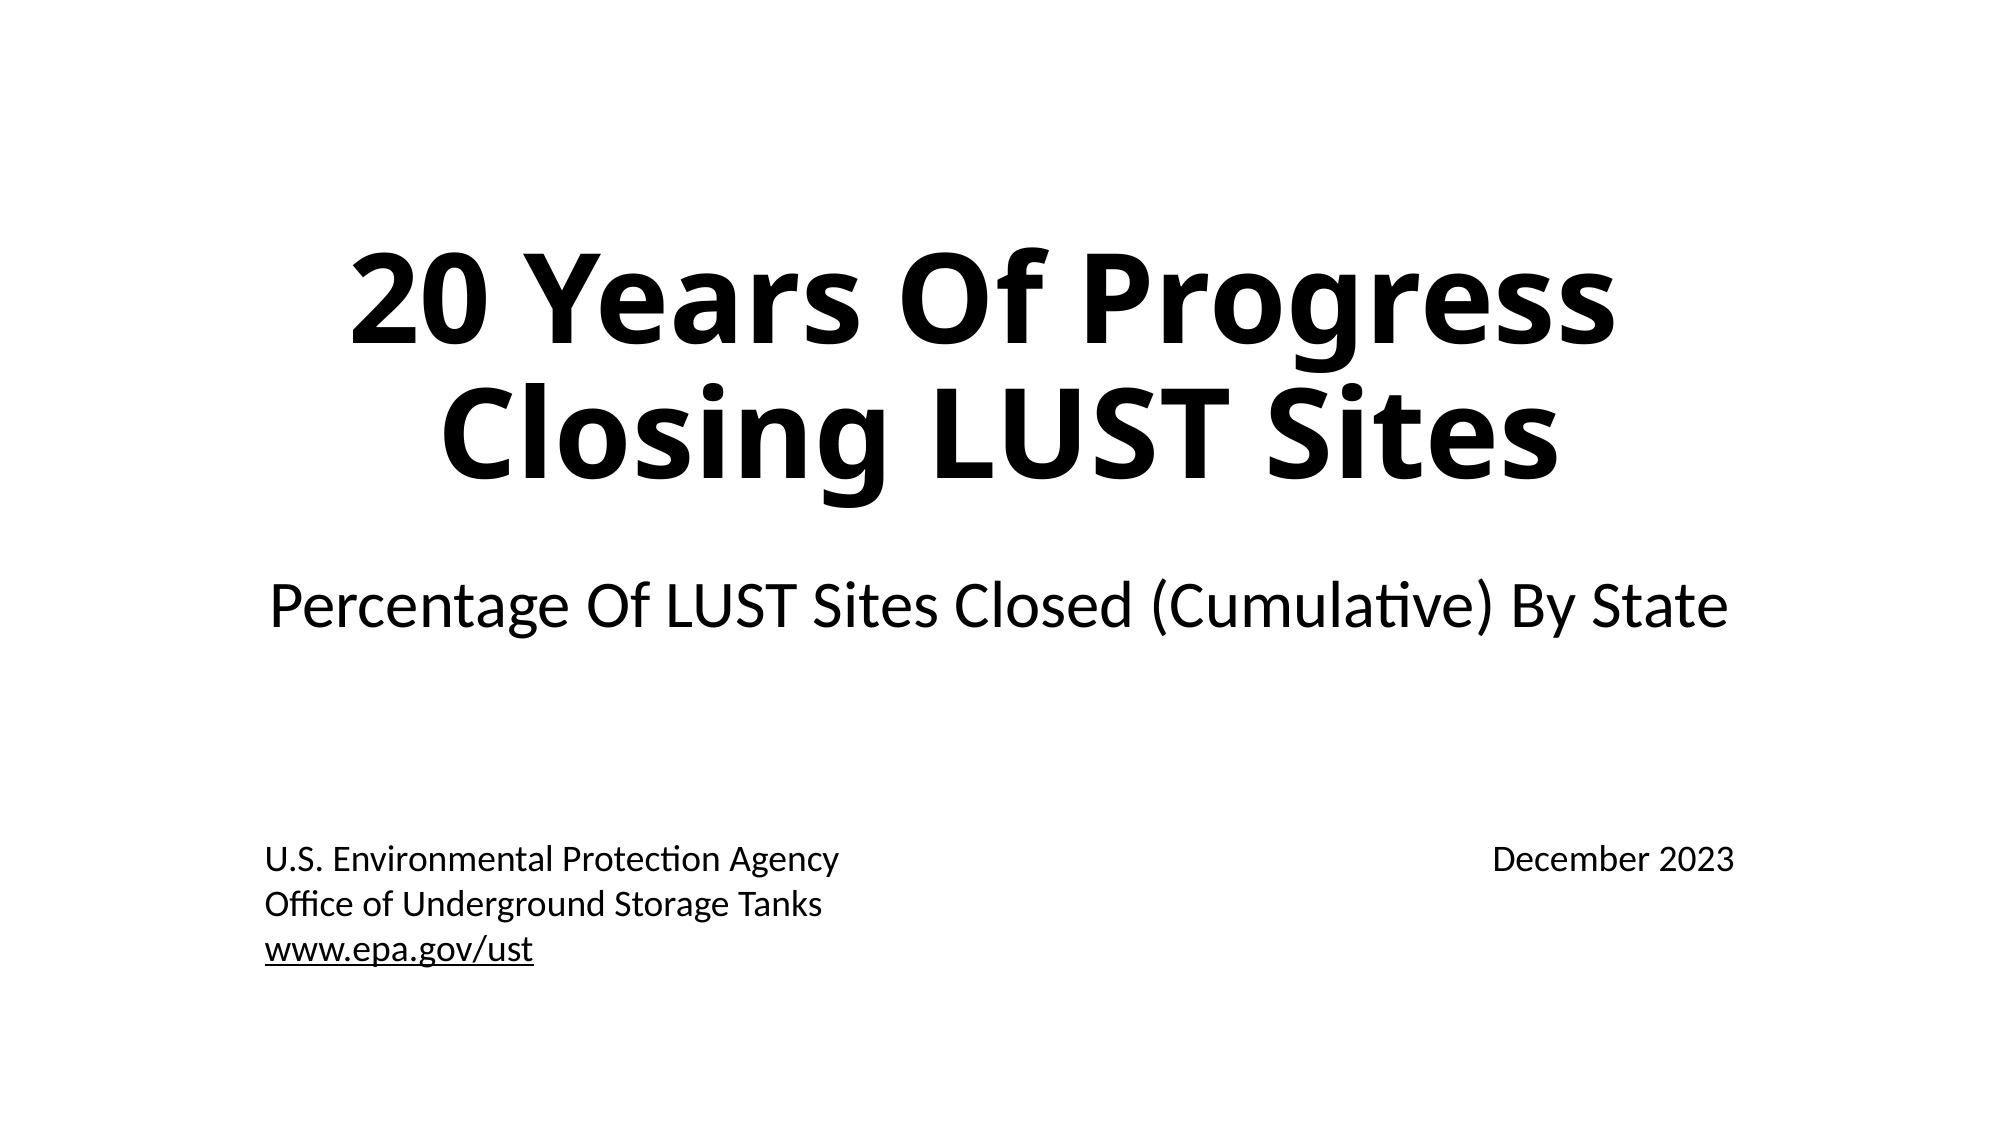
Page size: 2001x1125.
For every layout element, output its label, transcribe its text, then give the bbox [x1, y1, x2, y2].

text_box U.S. Environmental Protection Agency December 2023 Office of Underground Storage Tanks www.epa.gov/ust [249, 826, 1778, 977]
subtitle Percentage Of LUST Sites Closed (Cumulative) By State [249, 562, 1750, 686]
title 20 Years Of Progress Closing LUST Sites [249, 121, 1750, 514]
